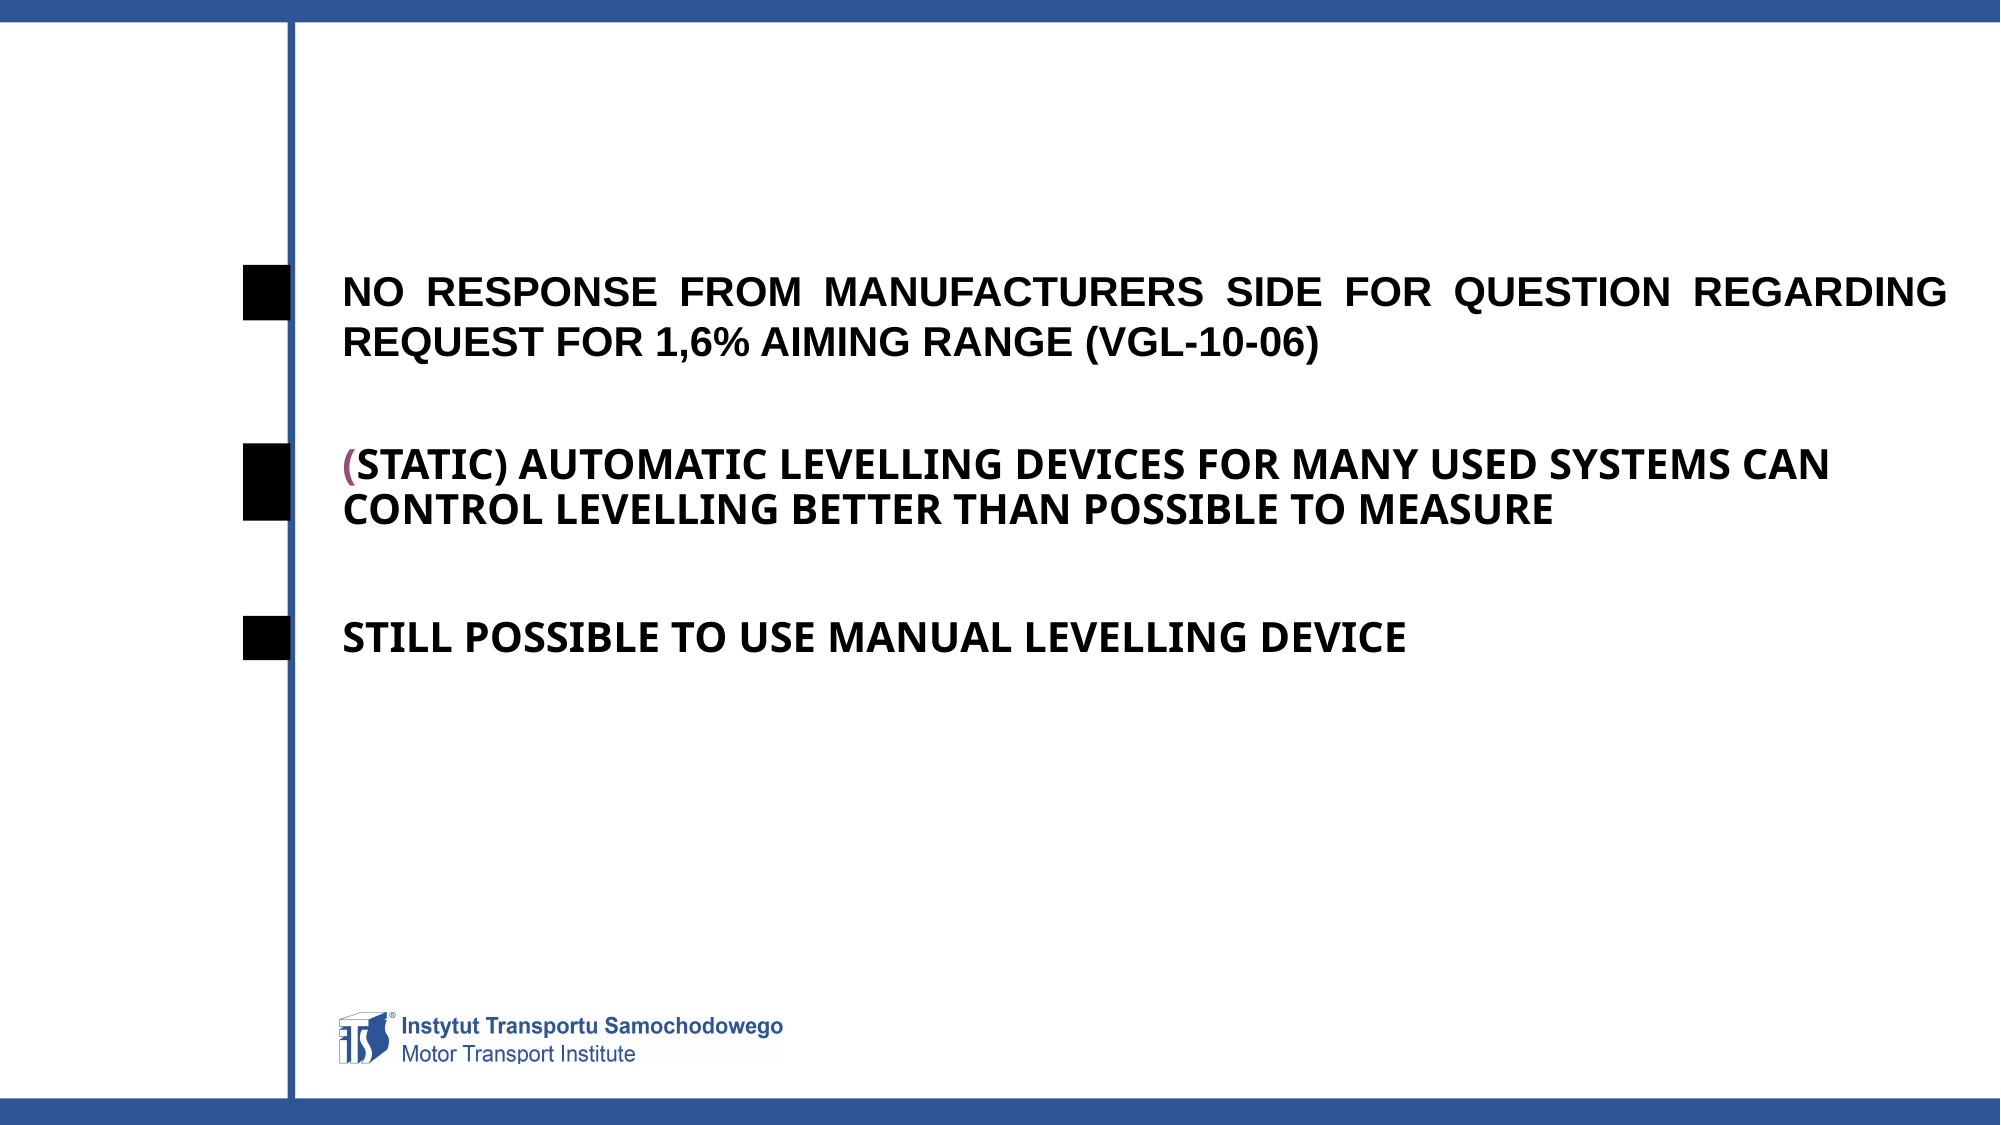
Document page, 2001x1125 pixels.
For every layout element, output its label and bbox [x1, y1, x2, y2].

picture [332, 1011, 784, 1064]
text_box [243, 257, 1964, 343]
text_box [243, 608, 1964, 694]
text_box [243, 436, 1964, 521]
